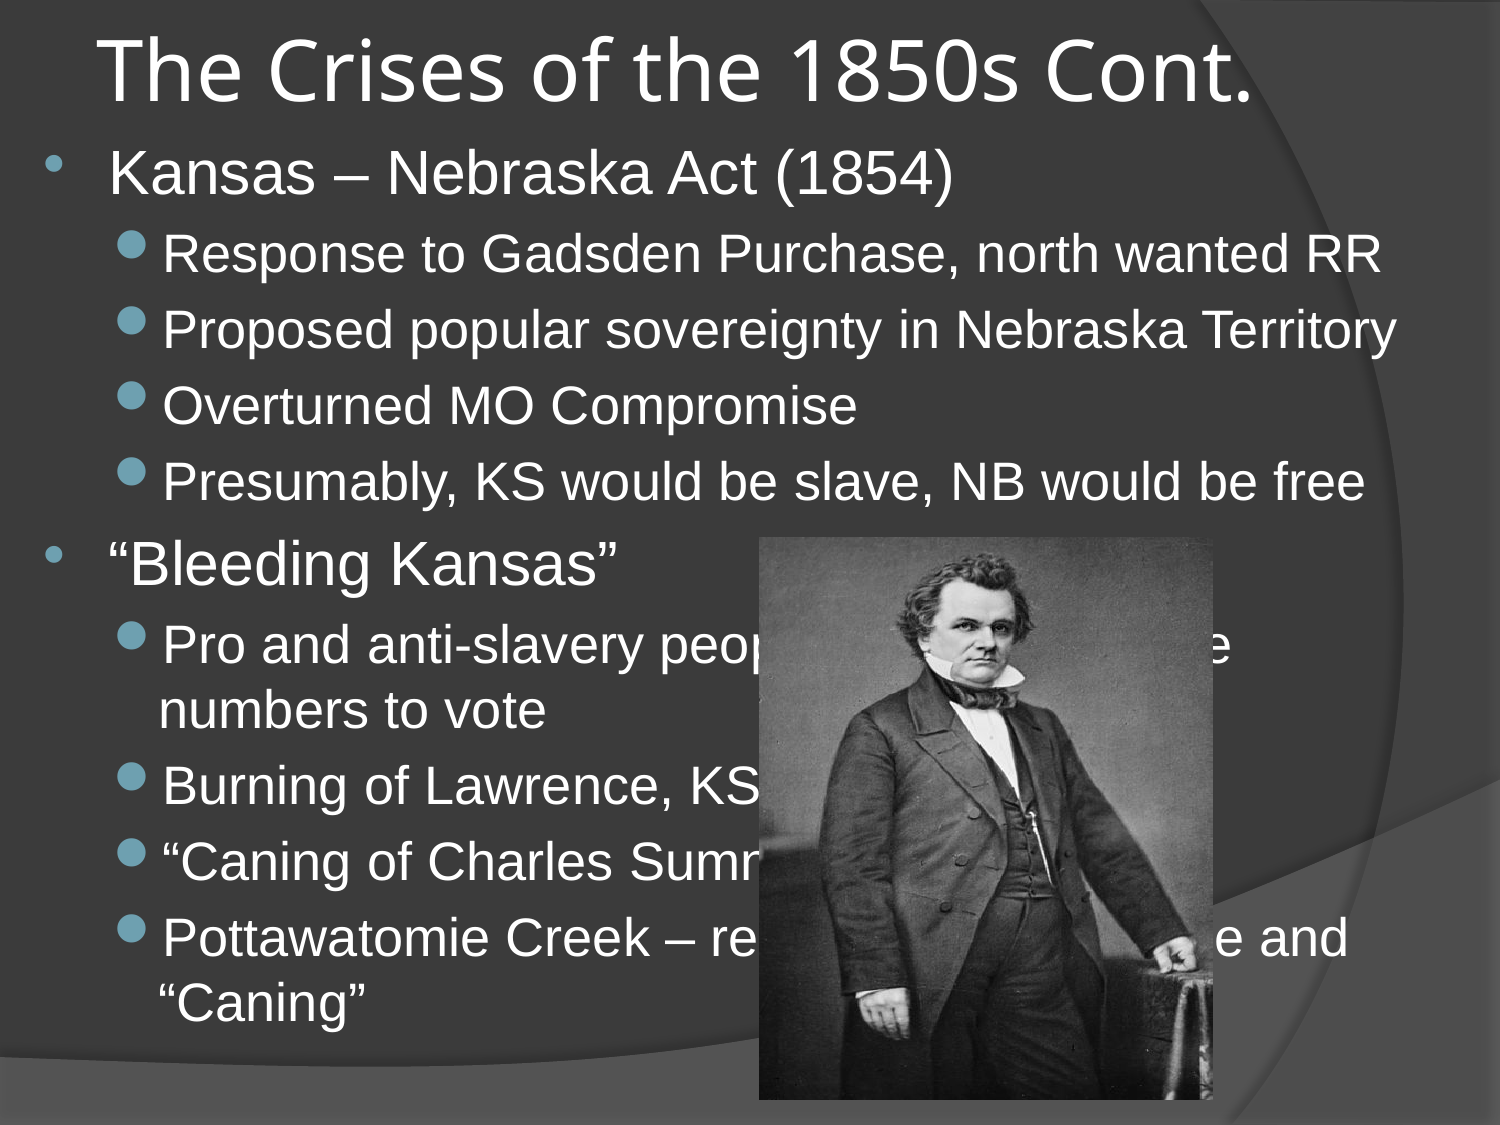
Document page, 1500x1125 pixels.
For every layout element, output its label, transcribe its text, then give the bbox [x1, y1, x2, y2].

list Kansas – Nebraska Act (1854) Response to Gadsden Purchase, north wanted RR Proposed popular sovereignty in Nebraska Territory Overturned MO Compromise Presumably, KS would be slave, NB would be free “Bleeding Kansas” Pro and anti-slavery people show up in large numbers to vote Burning of Lawrence, KS a free-soil town “Caning of Charles Sumner” Pottawatomie Creek – response to Lawrence and “Caning” [24, 125, 1475, 1113]
picture [758, 537, 1213, 1101]
title The Crises of the 1850s Cont. [75, 0, 1300, 125]
